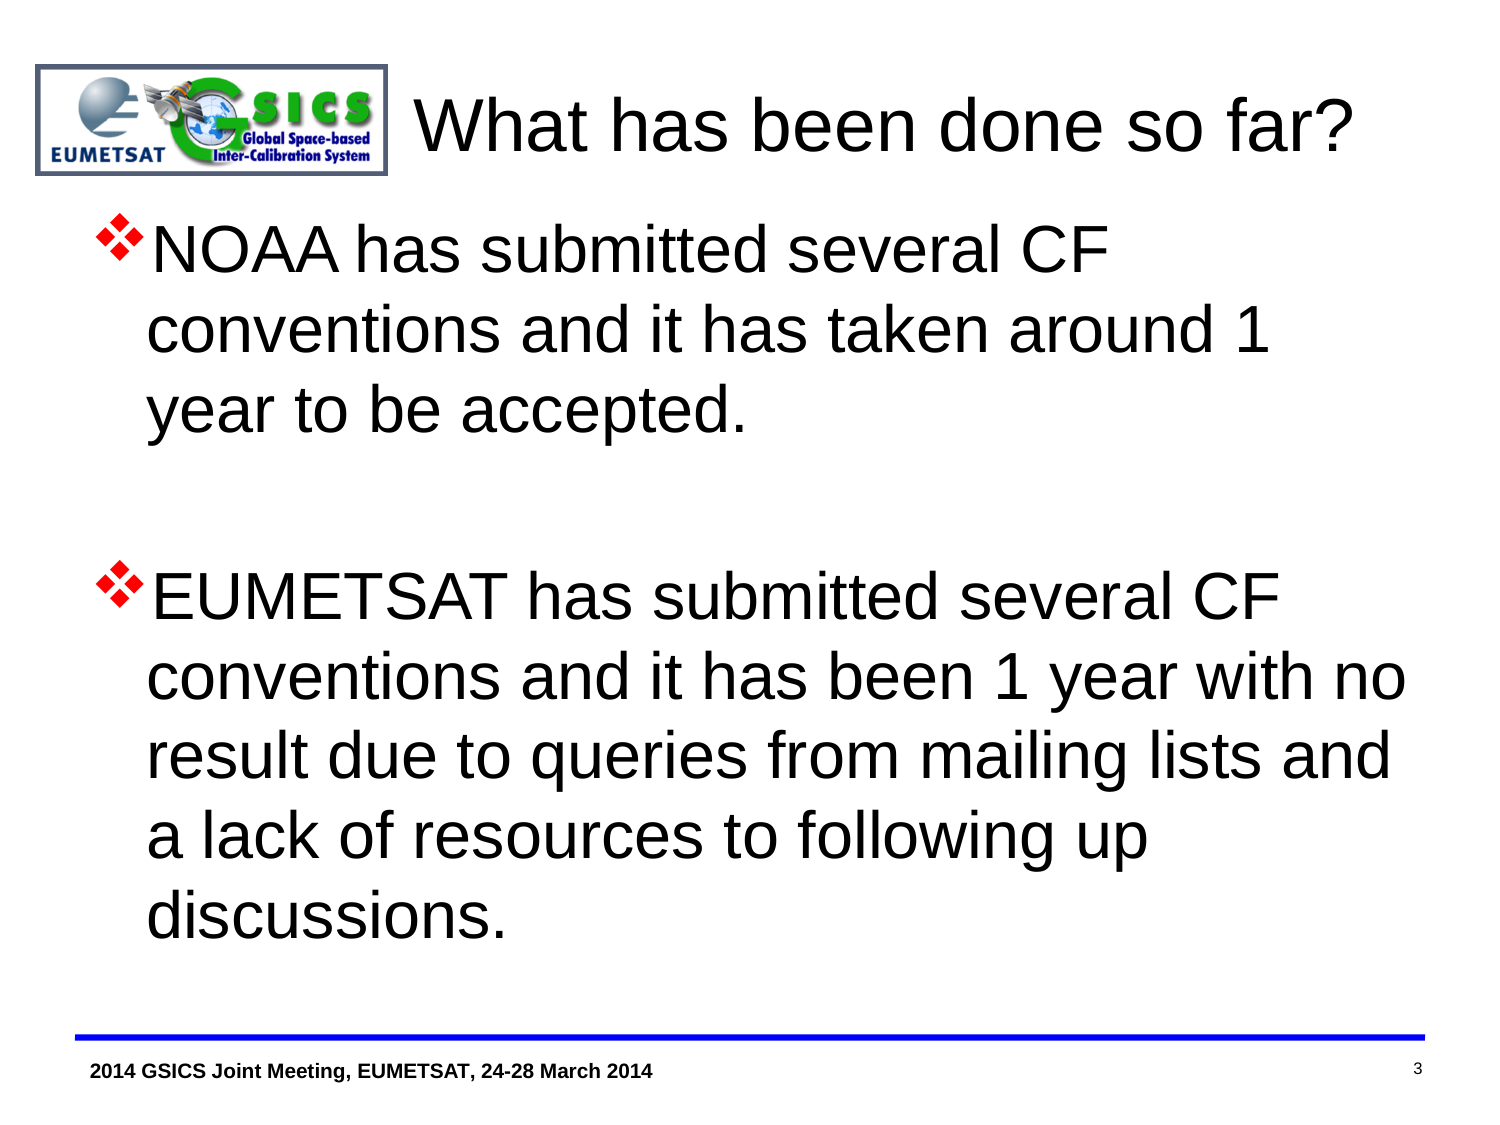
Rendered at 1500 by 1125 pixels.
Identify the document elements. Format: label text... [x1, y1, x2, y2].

slide_number 3 [1087, 1049, 1438, 1104]
list NOAA has submitted several CF conventions and it has taken around 1 year to be accepted. EUMETSAT has submitted several CF conventions and it has been 1 year with no result due to queries from mailing lists and a lack of resources to following up discussions. [74, 198, 1426, 1006]
title What has been done so far? [398, 69, 1425, 184]
picture [35, 64, 388, 176]
